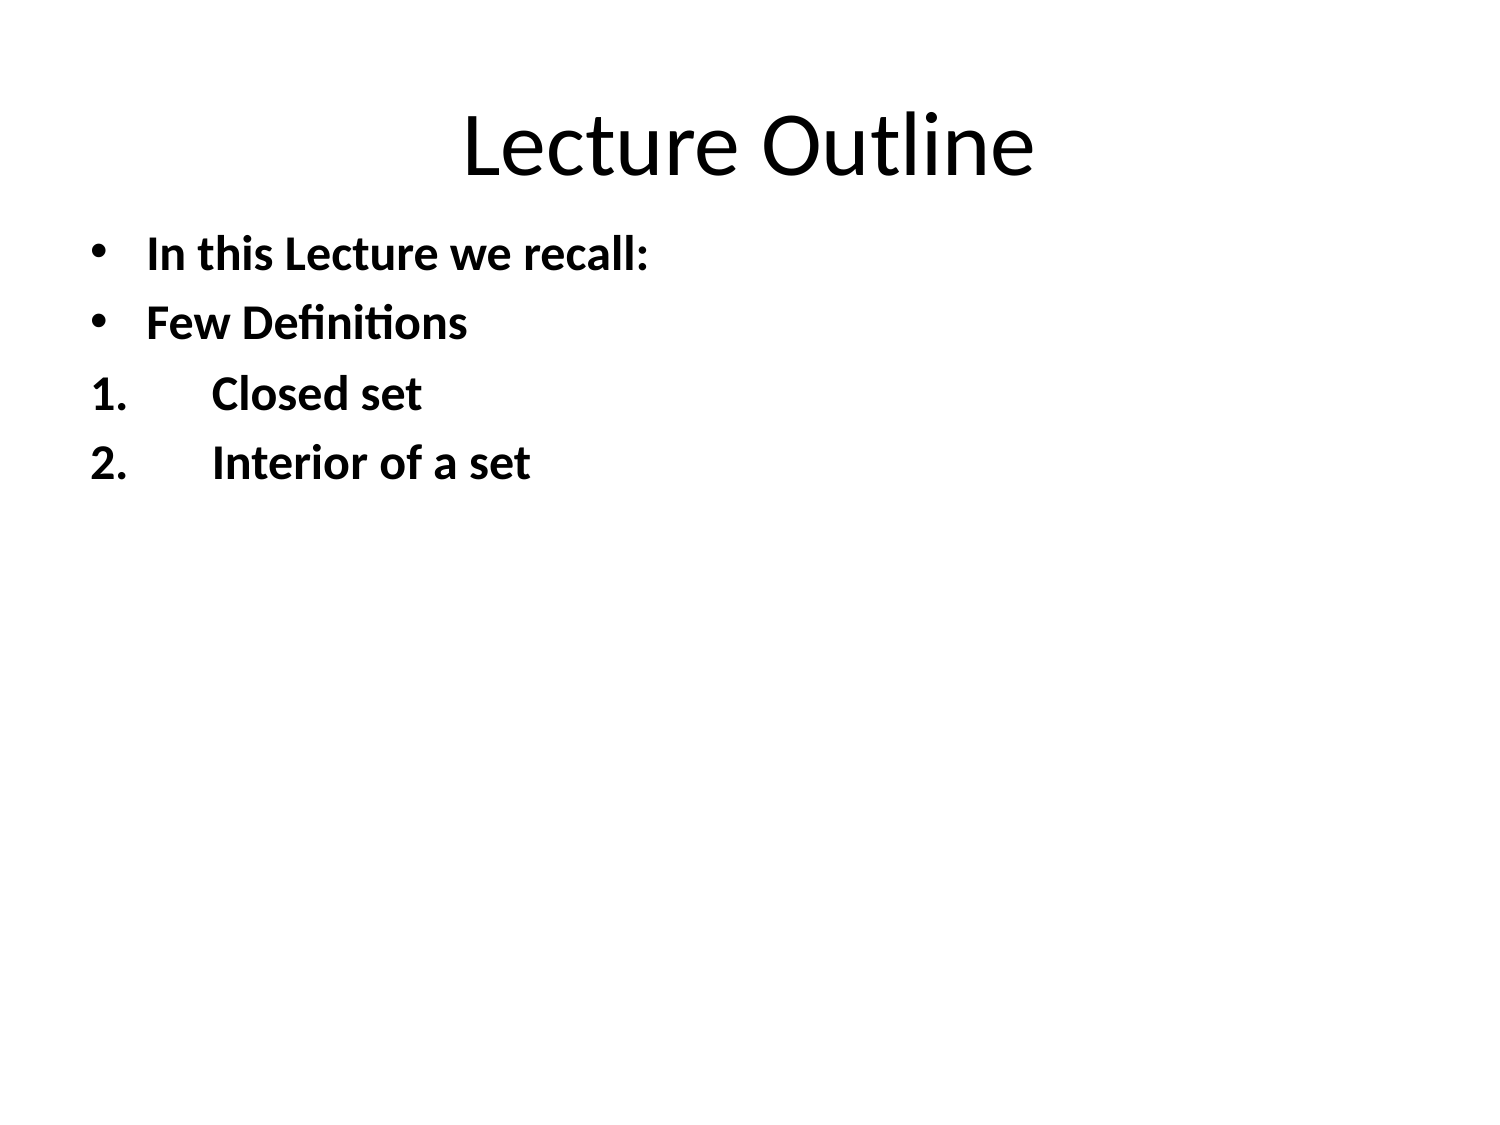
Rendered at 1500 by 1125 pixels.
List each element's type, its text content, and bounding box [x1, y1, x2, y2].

title Lecture Outline [75, 45, 1425, 212]
list In this Lecture we recall: Few Definitions Closed set Interior of a set [75, 212, 1425, 1005]
